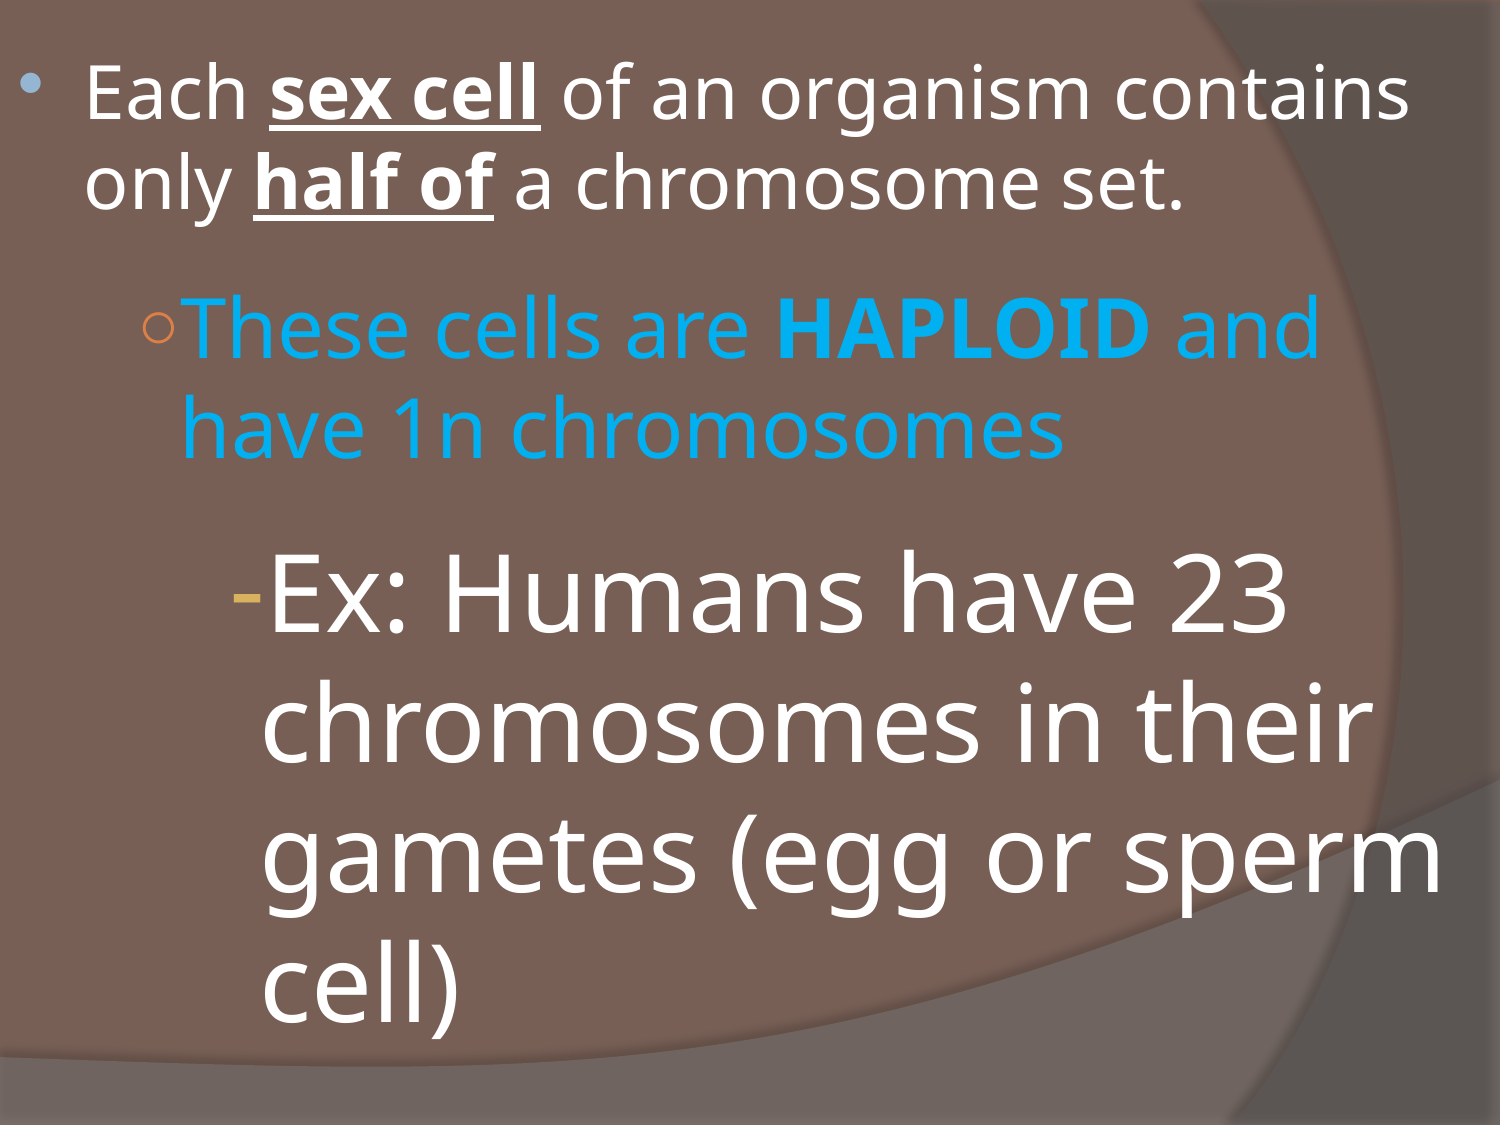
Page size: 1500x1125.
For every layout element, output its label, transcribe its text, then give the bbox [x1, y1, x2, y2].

list Each sex cell of an organism contains only half of a chromosome set. These cells are HAPLOID and have 1n chromosomes Ex: Humans have 23 chromosomes in their gametes (egg or sperm cell) [0, 37, 1500, 1125]
